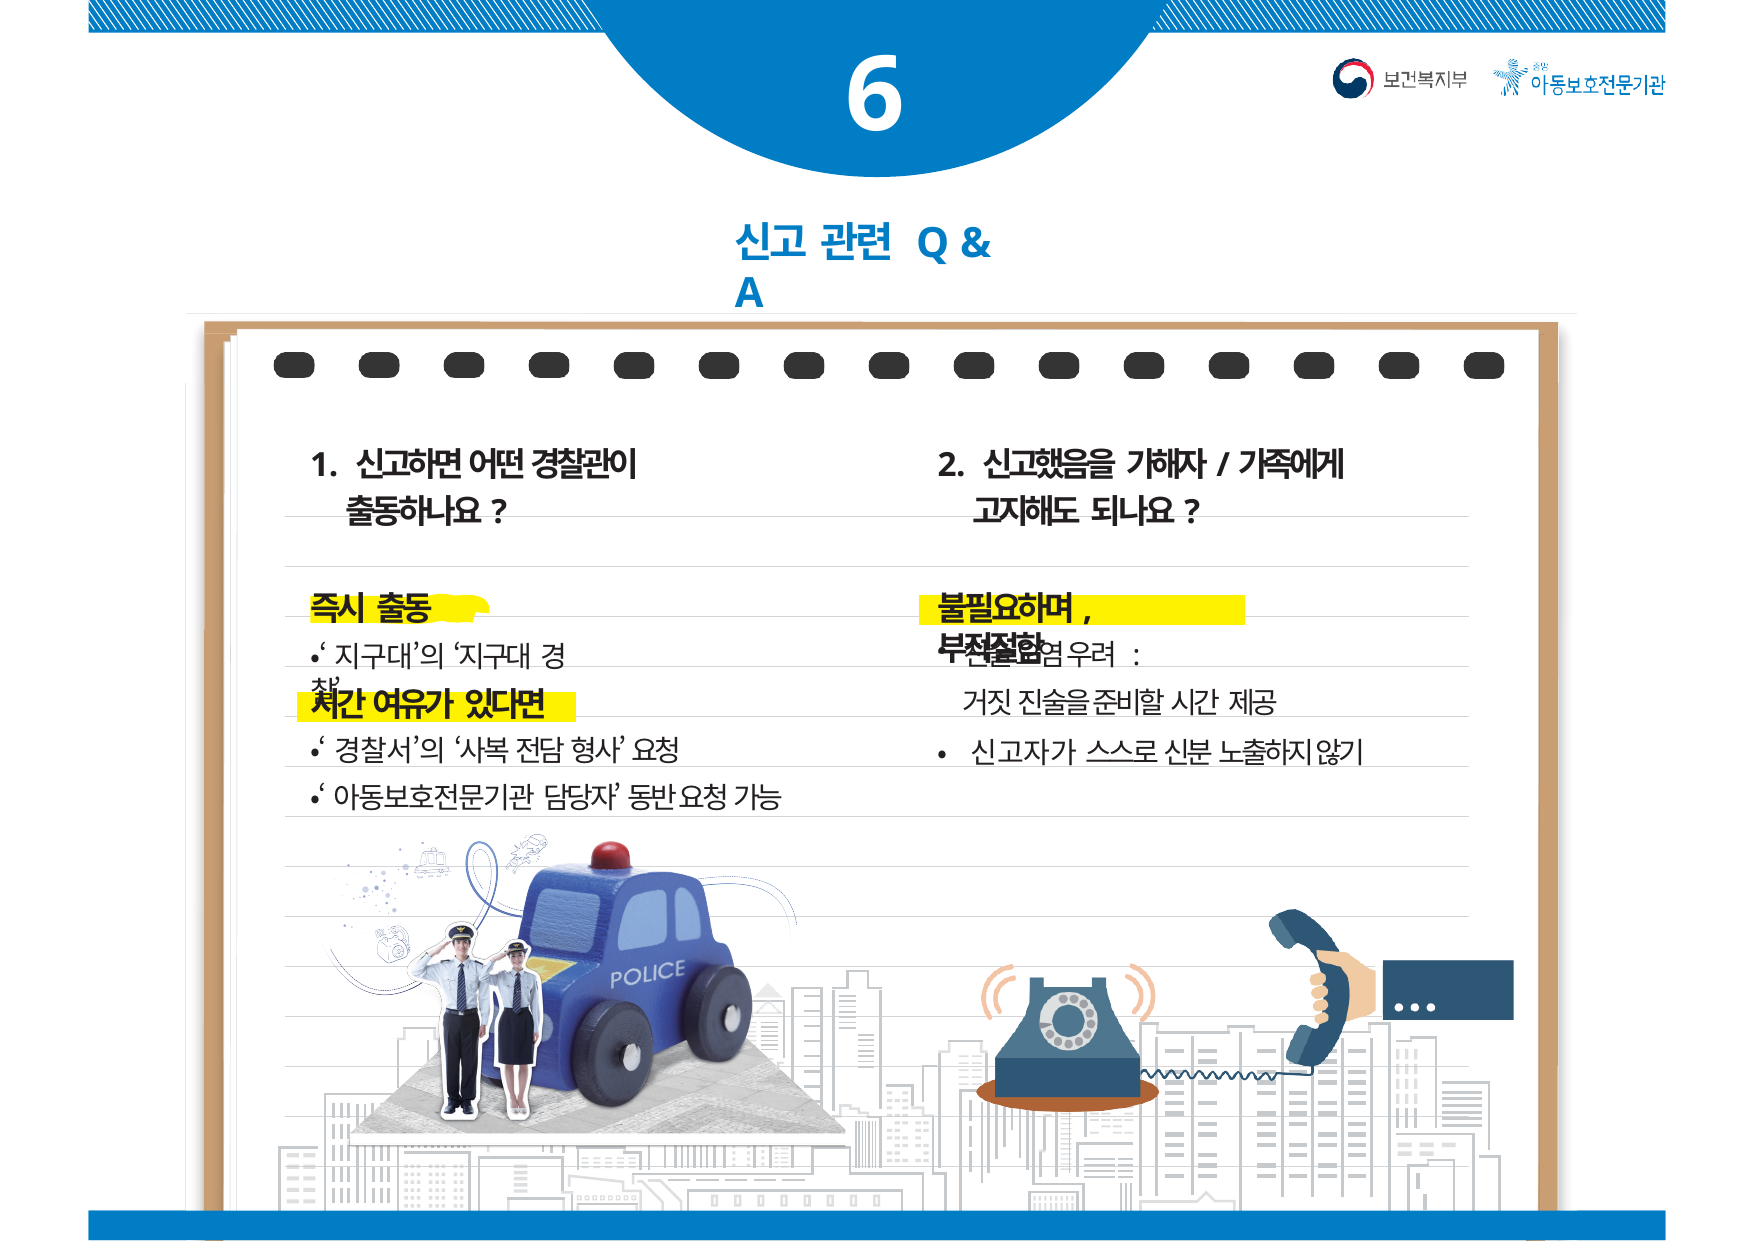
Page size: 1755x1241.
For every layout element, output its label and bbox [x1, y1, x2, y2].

text_box [88, 0, 1666, 176]
title [843, 24, 911, 234]
text_box [1384, 71, 1467, 88]
text_box [1332, 58, 1374, 99]
text_box [88, 214, 1666, 1241]
text_box [1493, 59, 1666, 96]
